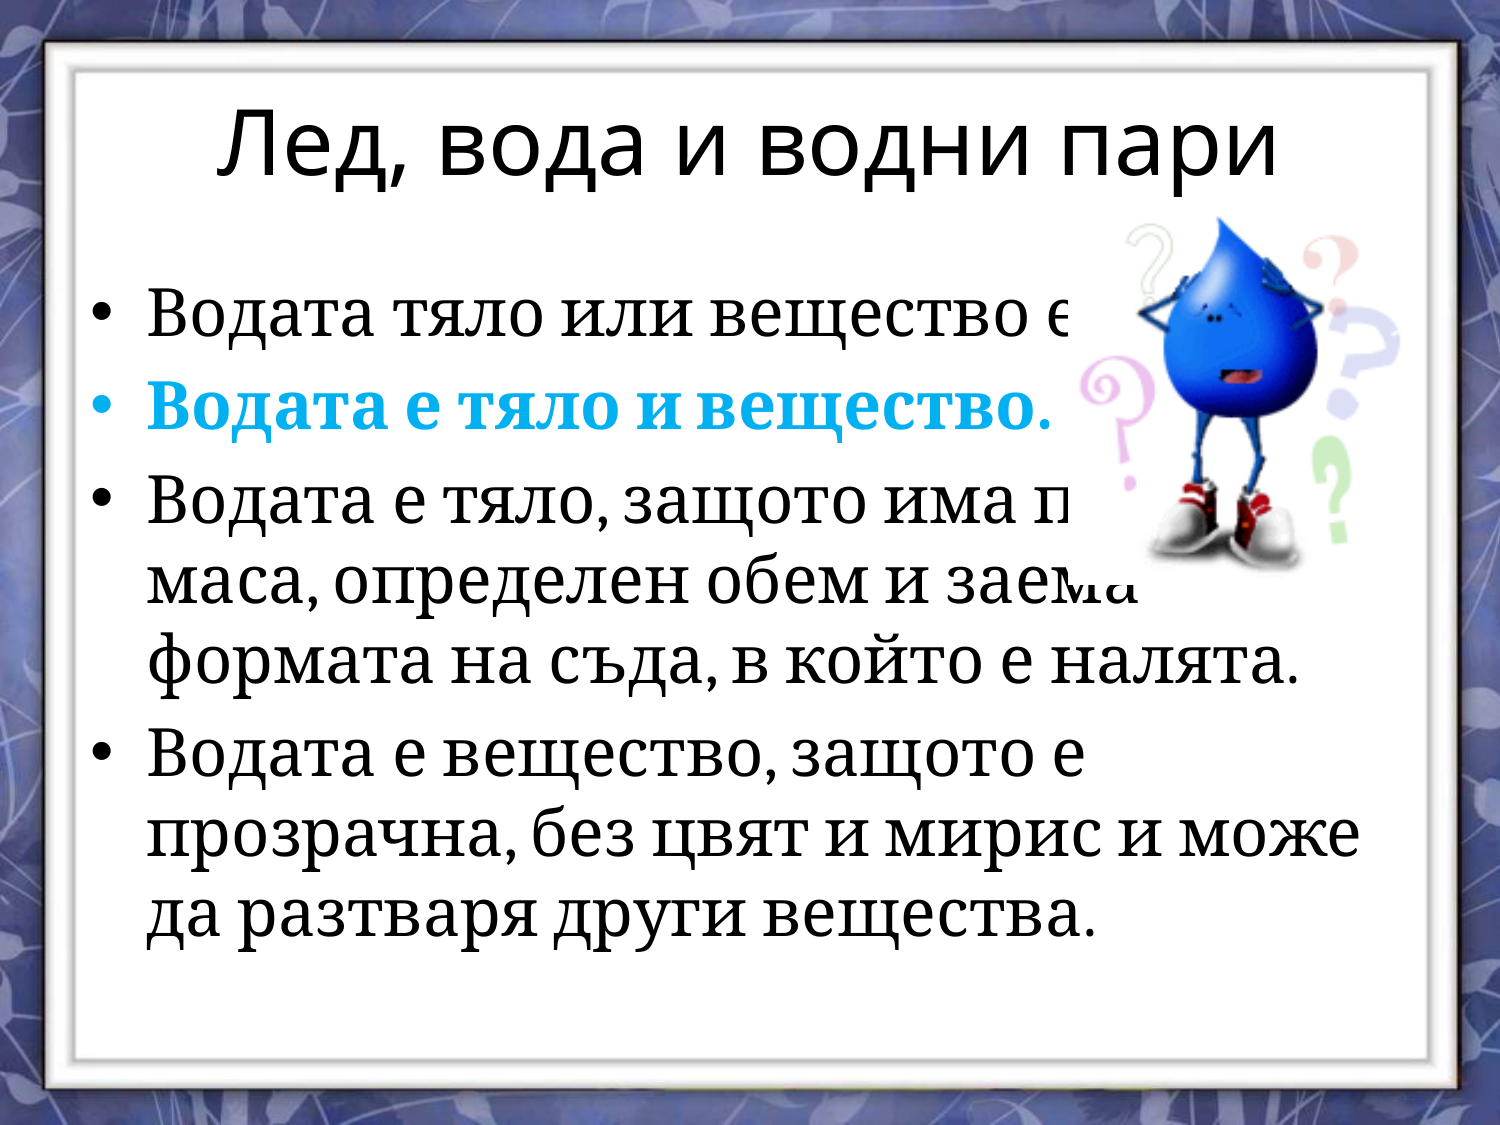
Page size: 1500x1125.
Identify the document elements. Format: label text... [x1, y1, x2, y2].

title Лед, вода и водни пари [75, 45, 1425, 233]
list Водата тяло или вещество е? Водата е тяло и вещество. Водата е тяло, защото има постоянна маса, определен обем и заема формата на съда, в който е налята. Водата е вещество, защото е прозрачна, без цвят и мирис и може да разтваря други вещества. [75, 262, 1425, 1005]
picture [0, 0, 1500, 1125]
